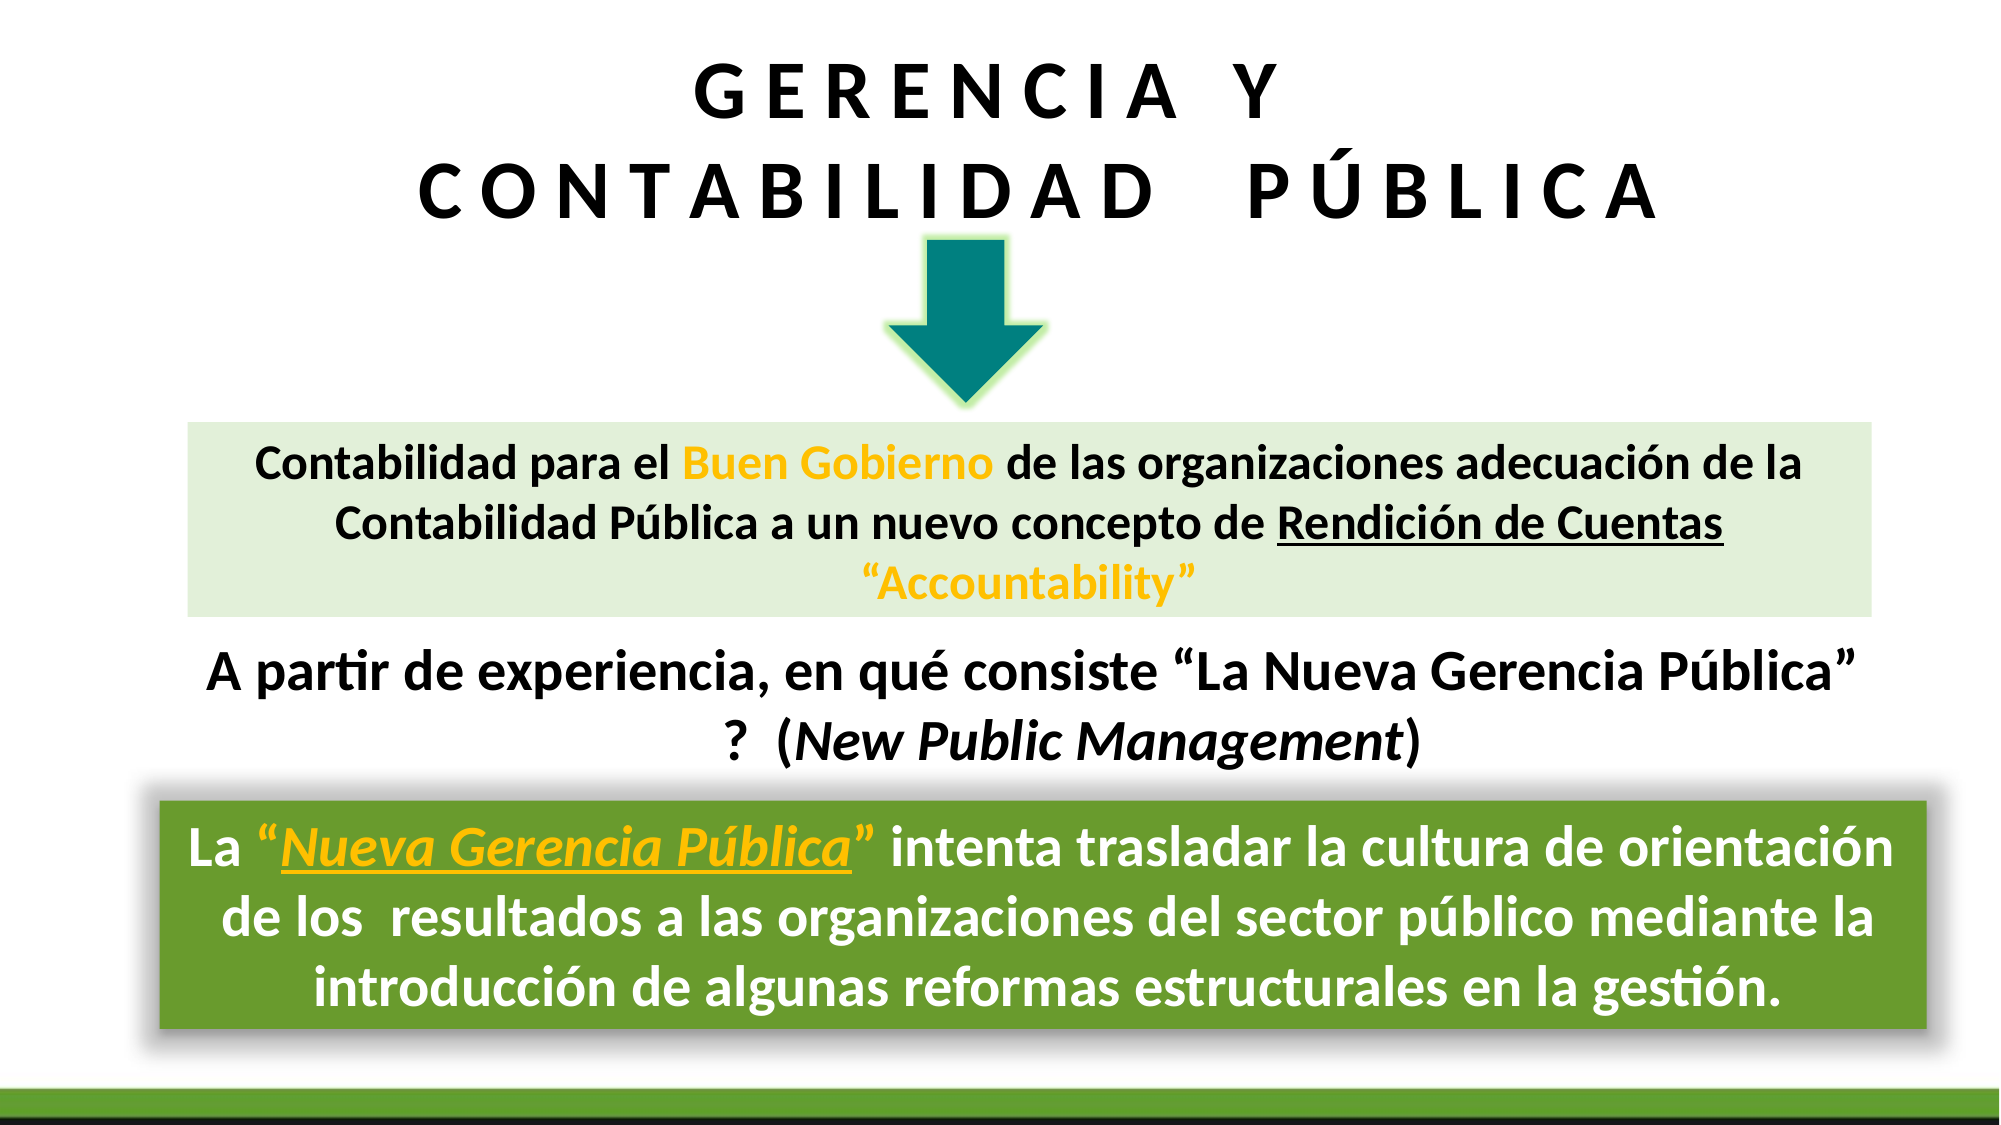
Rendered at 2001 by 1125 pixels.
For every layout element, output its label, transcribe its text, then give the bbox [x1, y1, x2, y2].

text_box A partir de experiencia, en qué consiste “La Nueva Gerencia Pública” ? (New Public Management) [187, 624, 1879, 773]
text_box La “Nueva Gerencia Pública” intenta trasladar la cultura de orientación de los resultados a las organizaciones del sector público mediante la introducción de algunas reformas estructurales en la gestión. [158, 800, 1928, 1030]
text_box G E R E N C I A Y C O N T A B I L I D A D P Ú B L I C A [159, 27, 1831, 243]
text_box Contabilidad para el Buen Gobierno de las organizaciones adecuación de la Contabilidad Pública a un nuevo concepto de Rendición de Cuentas “Accountability” [187, 422, 1872, 617]
text_box [888, 239, 1044, 403]
picture [0, 0, 2000, 1125]
